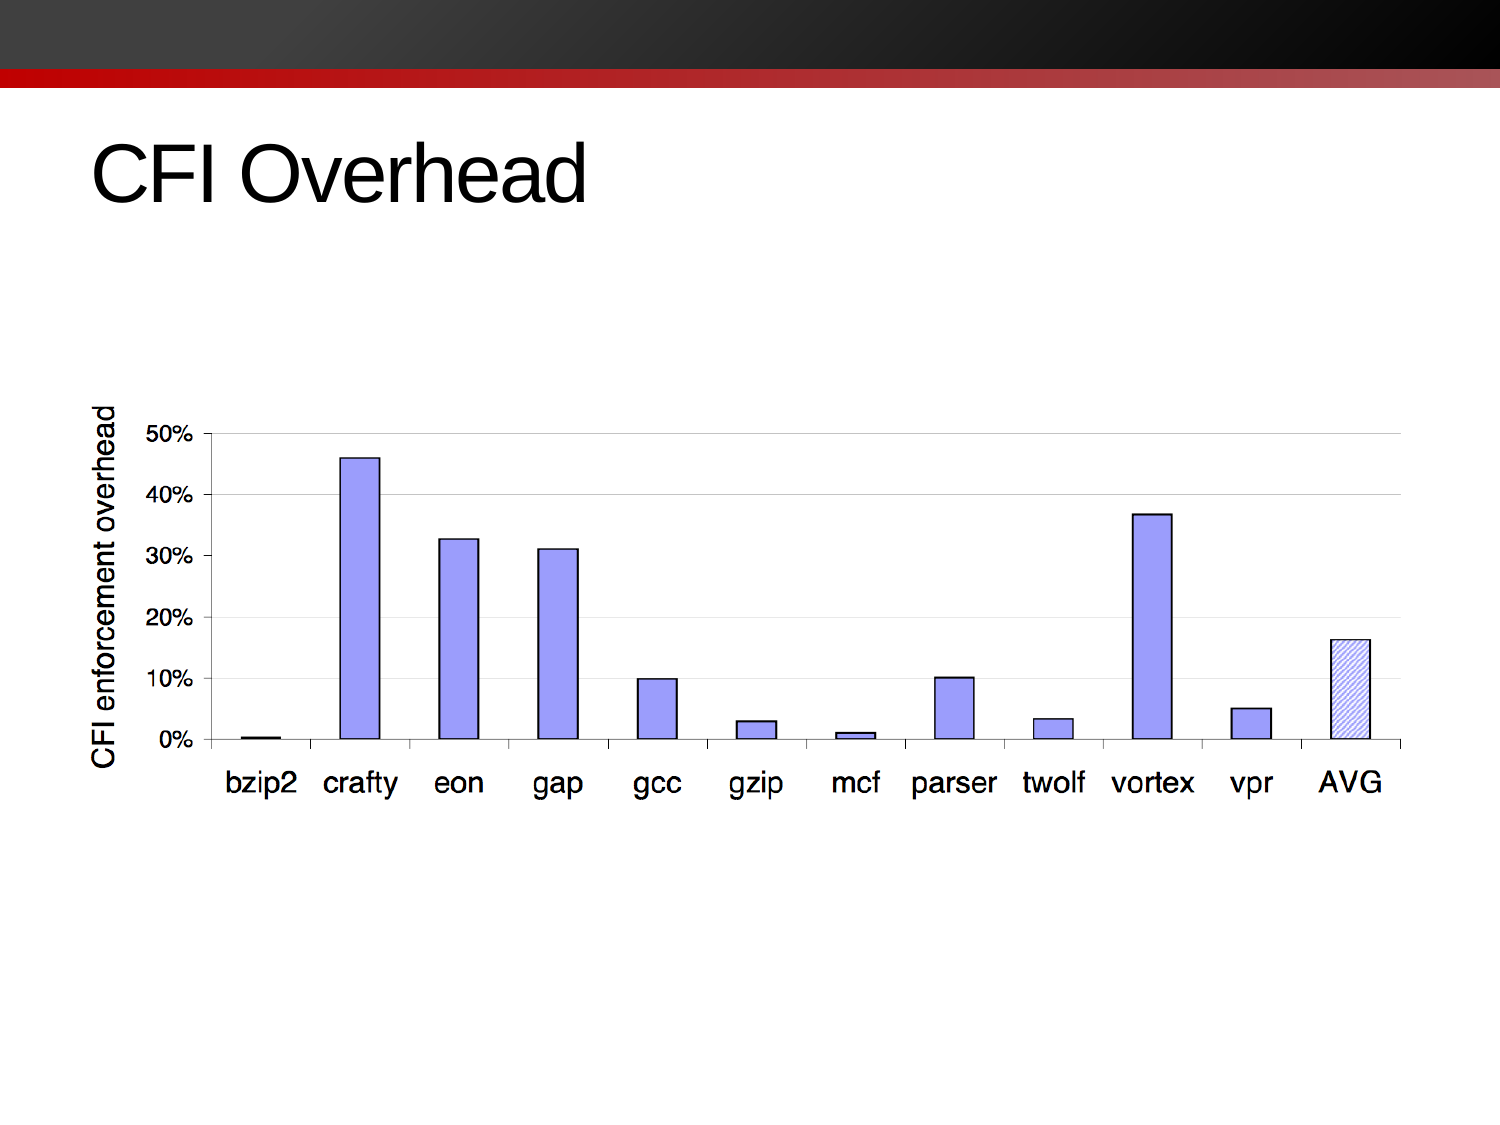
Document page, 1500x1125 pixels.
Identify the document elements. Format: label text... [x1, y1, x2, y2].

title CFI Overhead [75, 87, 1425, 250]
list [74, 387, 1426, 831]
